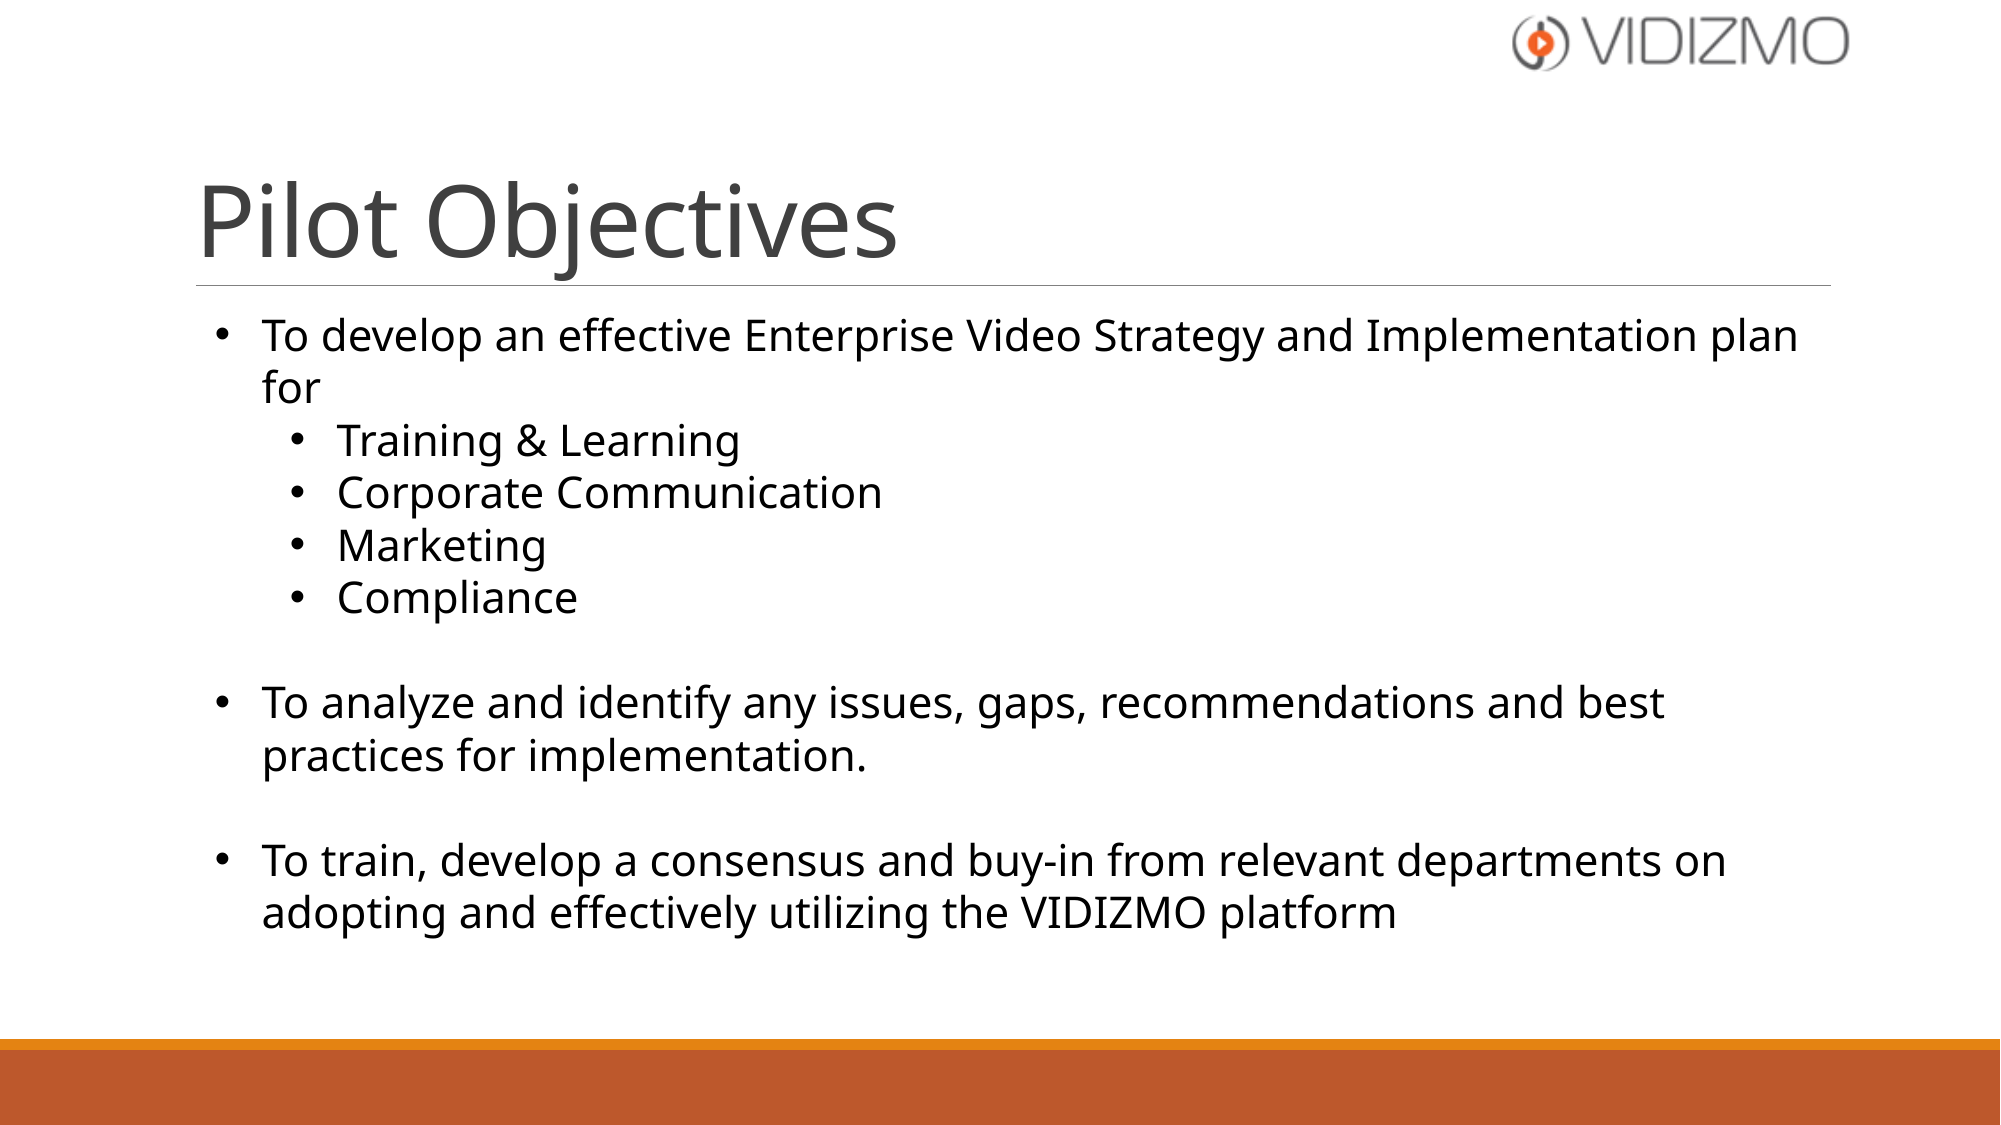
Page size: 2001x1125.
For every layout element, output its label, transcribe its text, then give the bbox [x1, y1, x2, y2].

title Pilot Objectives [180, 47, 1830, 285]
picture [1511, 12, 1853, 75]
text_box To develop an effective Enterprise Video Strategy and Implementation plan for Training & Learning Corporate Communication Marketing Compliance To analyze and identify any issues, gaps, recommendations and best practices for implementation. To train, develop a consensus and buy-in from relevant departments on adopting and effectively utilizing the VIDIZMO platform [200, 299, 1830, 990]
